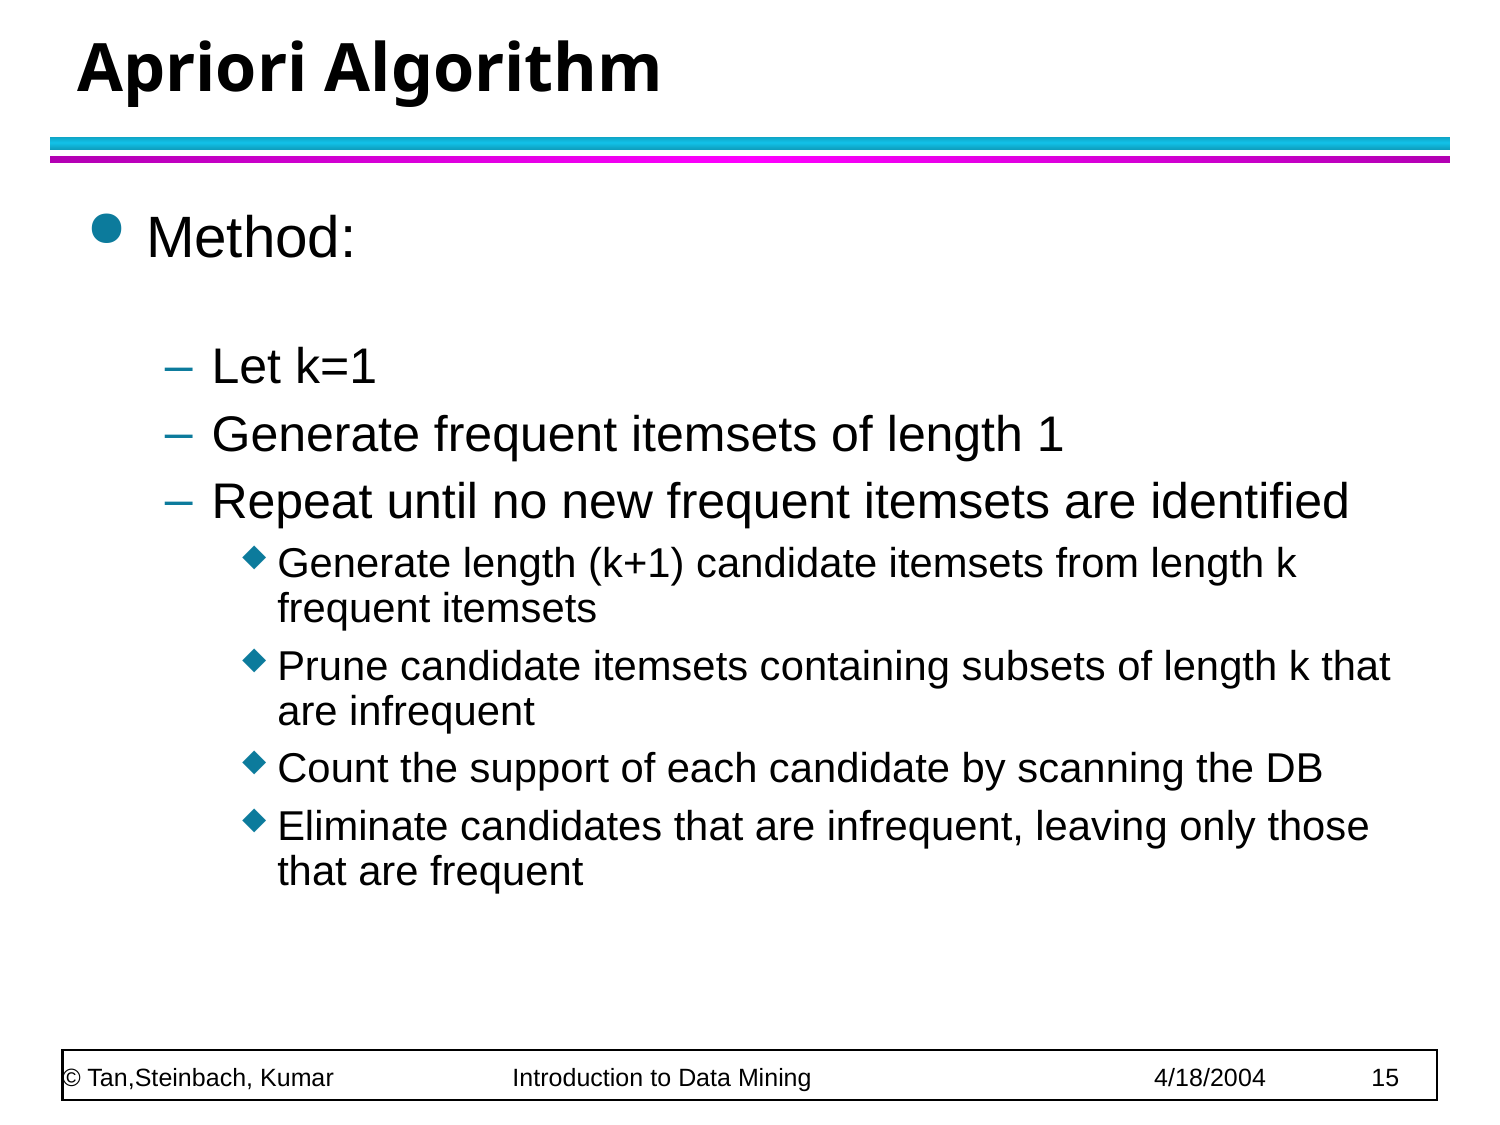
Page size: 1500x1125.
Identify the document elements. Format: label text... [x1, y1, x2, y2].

list Method: Let k=1 Generate frequent itemsets of length 1 Repeat until no new frequent itemsets are identified Generate length (k+1) candidate itemsets from length k frequent itemsets Prune candidate itemsets containing subsets of length k that are infrequent Count the support of each candidate by scanning the DB Eliminate candidates that are infrequent, leaving only those that are frequent [75, 199, 1425, 941]
title Apriori Algorithm [62, 24, 1421, 113]
